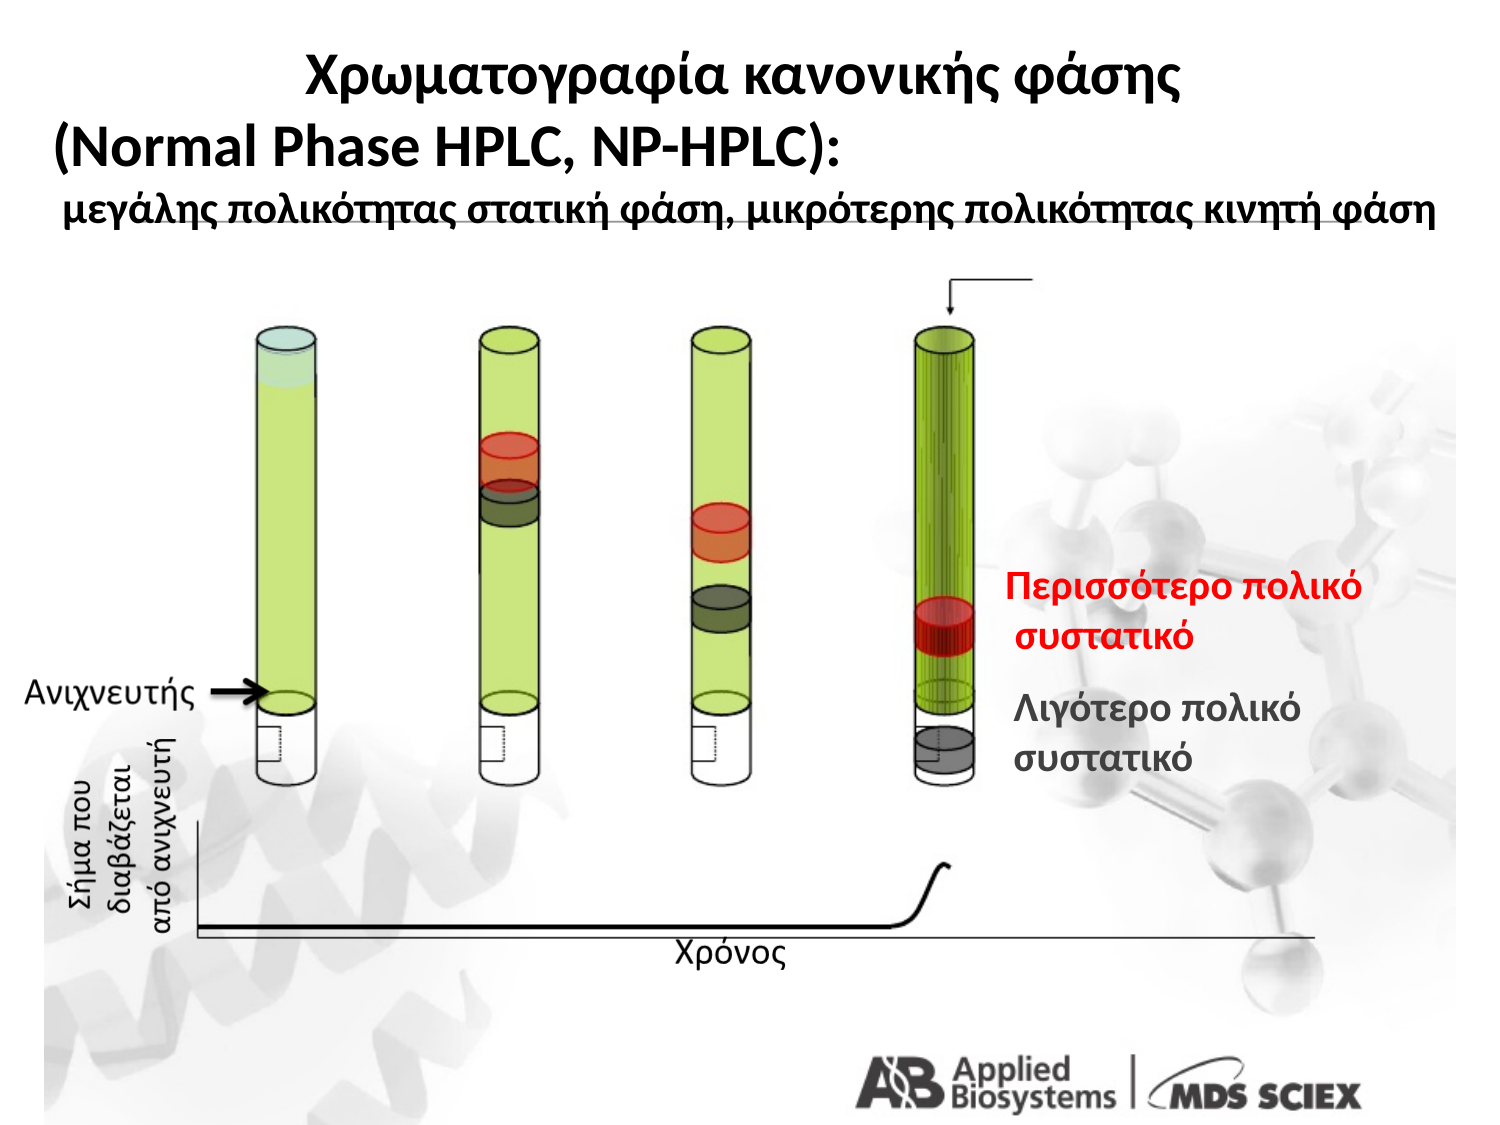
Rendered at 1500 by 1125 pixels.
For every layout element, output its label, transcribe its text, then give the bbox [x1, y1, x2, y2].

text_box Χρωματογραφία κανονικής φάσης (Normal Phase HPLC, NP-HPLC): μεγάλης πολικότητας στατική φάση, μικρότερης πολικότητας κινητή φάση [29, 14, 1471, 251]
picture [0, 78, 1456, 1125]
